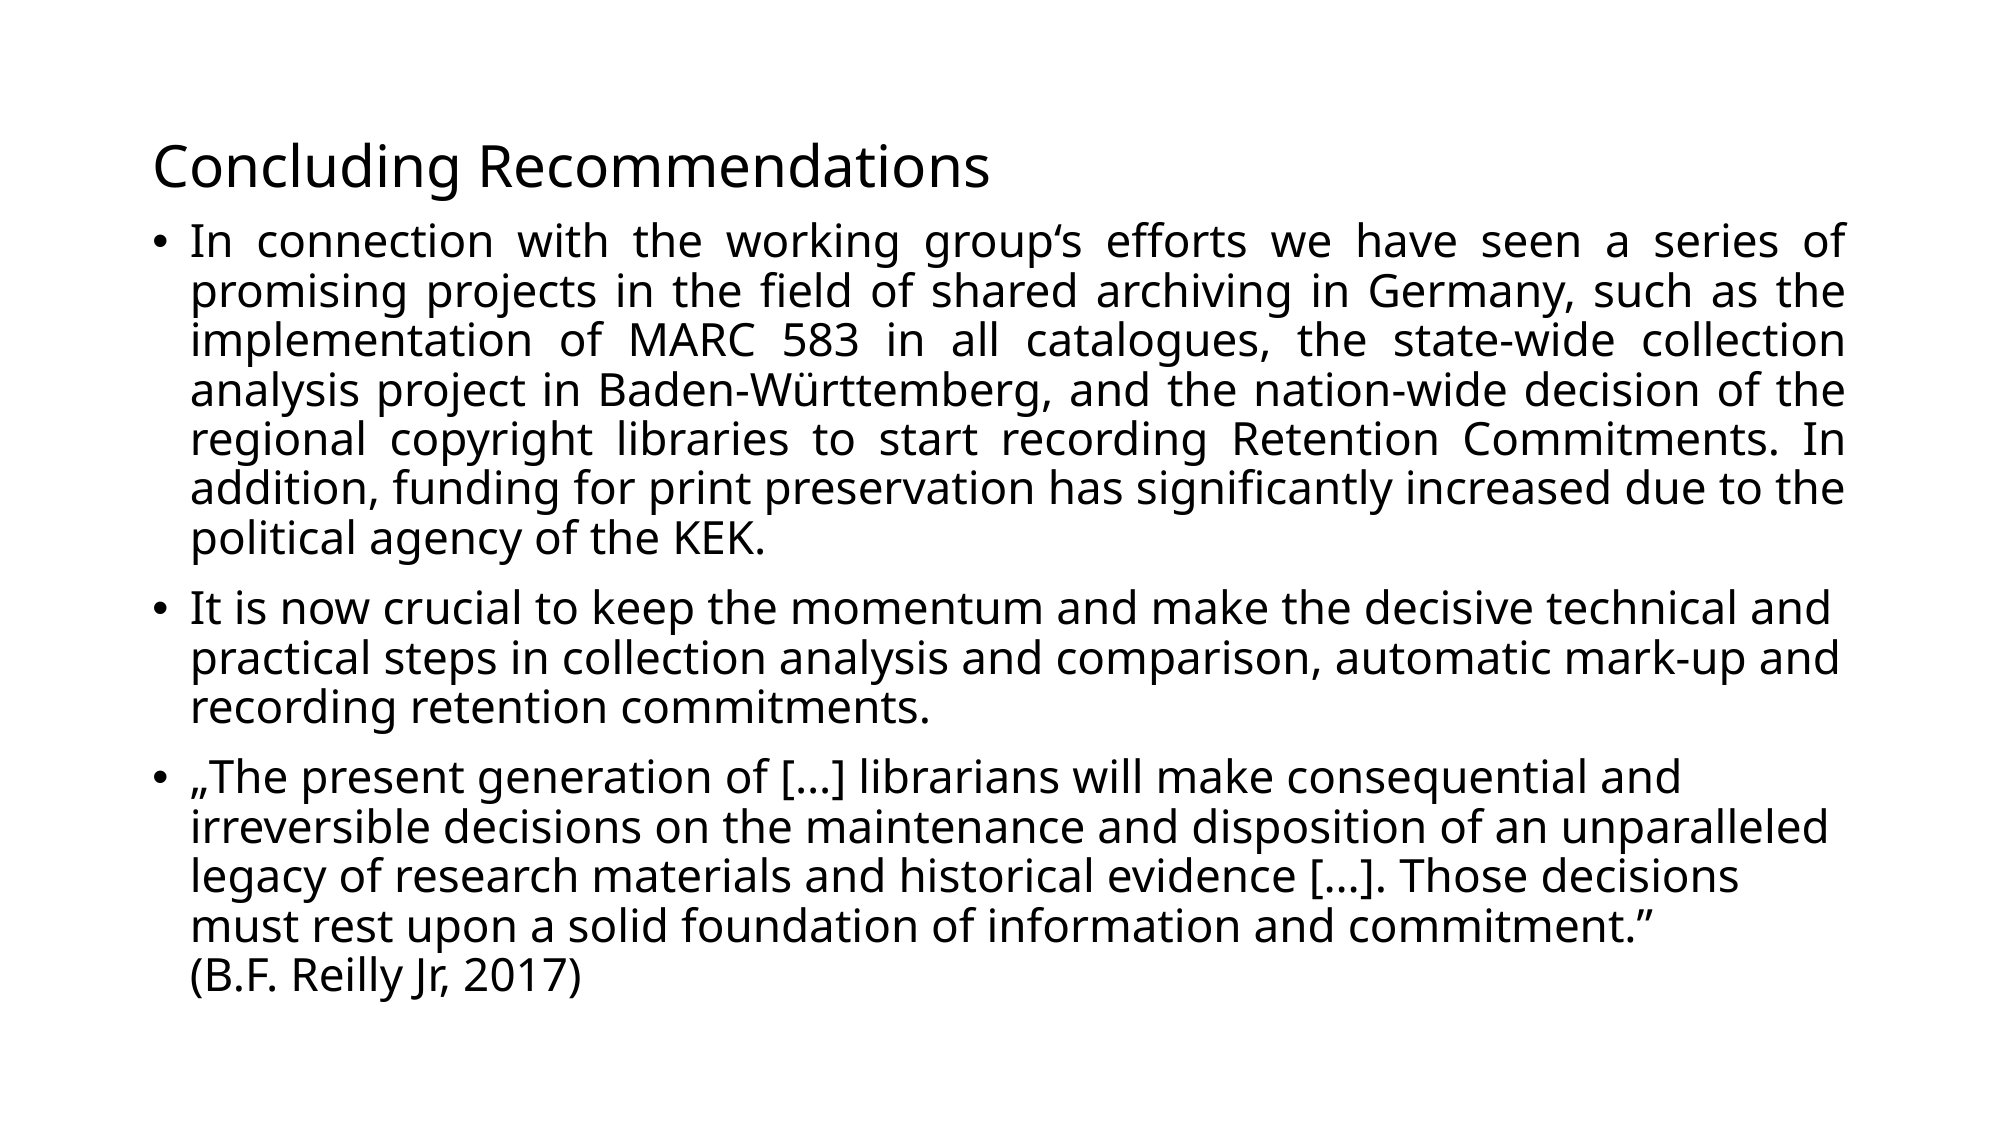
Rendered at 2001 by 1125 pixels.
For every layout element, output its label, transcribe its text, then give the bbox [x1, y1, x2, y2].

list In connection with the working group‘s efforts we have seen a series of promising projects in the field of shared archiving in Germany, such as the implementation of MARC 583 in all catalogues, the state-wide collection analysis project in Baden-Württemberg, and the nation-wide decision of the regional copyright libraries to start recording Retention Commitments. In addition, funding for print preservation has significantly increased due to the political agency of the KEK. It is now crucial to keep the momentum and make the decisive technical and practical steps in collection analysis and comparison, automatic mark-up and recording retention commitments. „The present generation of […] librarians will make consequential and irreversible decisions on the maintenance and disposition of an unparalleled legacy of research materials and historical evidence […]. Those decisions must rest upon a solid foundation of information and commitment.” (B.F. Reilly Jr, 2017) [137, 210, 1863, 1014]
title Concluding Recommendations [137, 59, 1863, 210]
